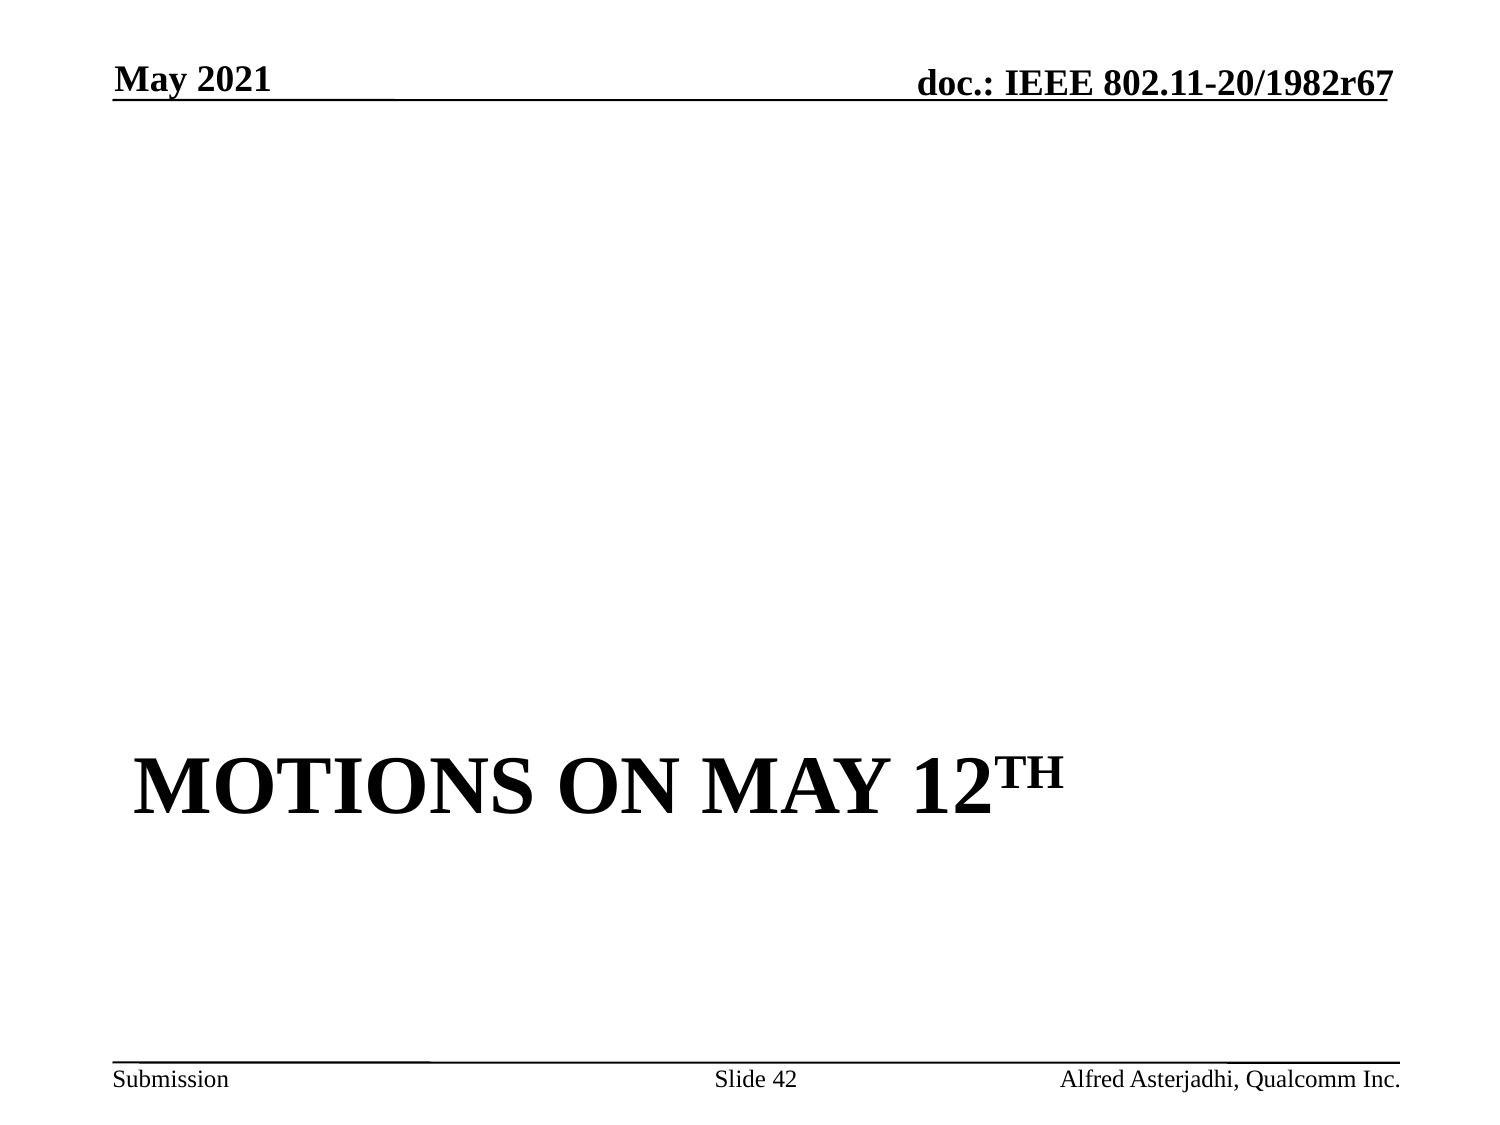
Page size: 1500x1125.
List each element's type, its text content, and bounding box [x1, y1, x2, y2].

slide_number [114, 54, 423, 100]
footer Alfred Asterjadhi, Qualcomm Inc. [878, 1061, 1402, 1093]
title Motions on May 12th [118, 722, 1394, 947]
slide_number Slide 42 [712, 1061, 800, 1123]
